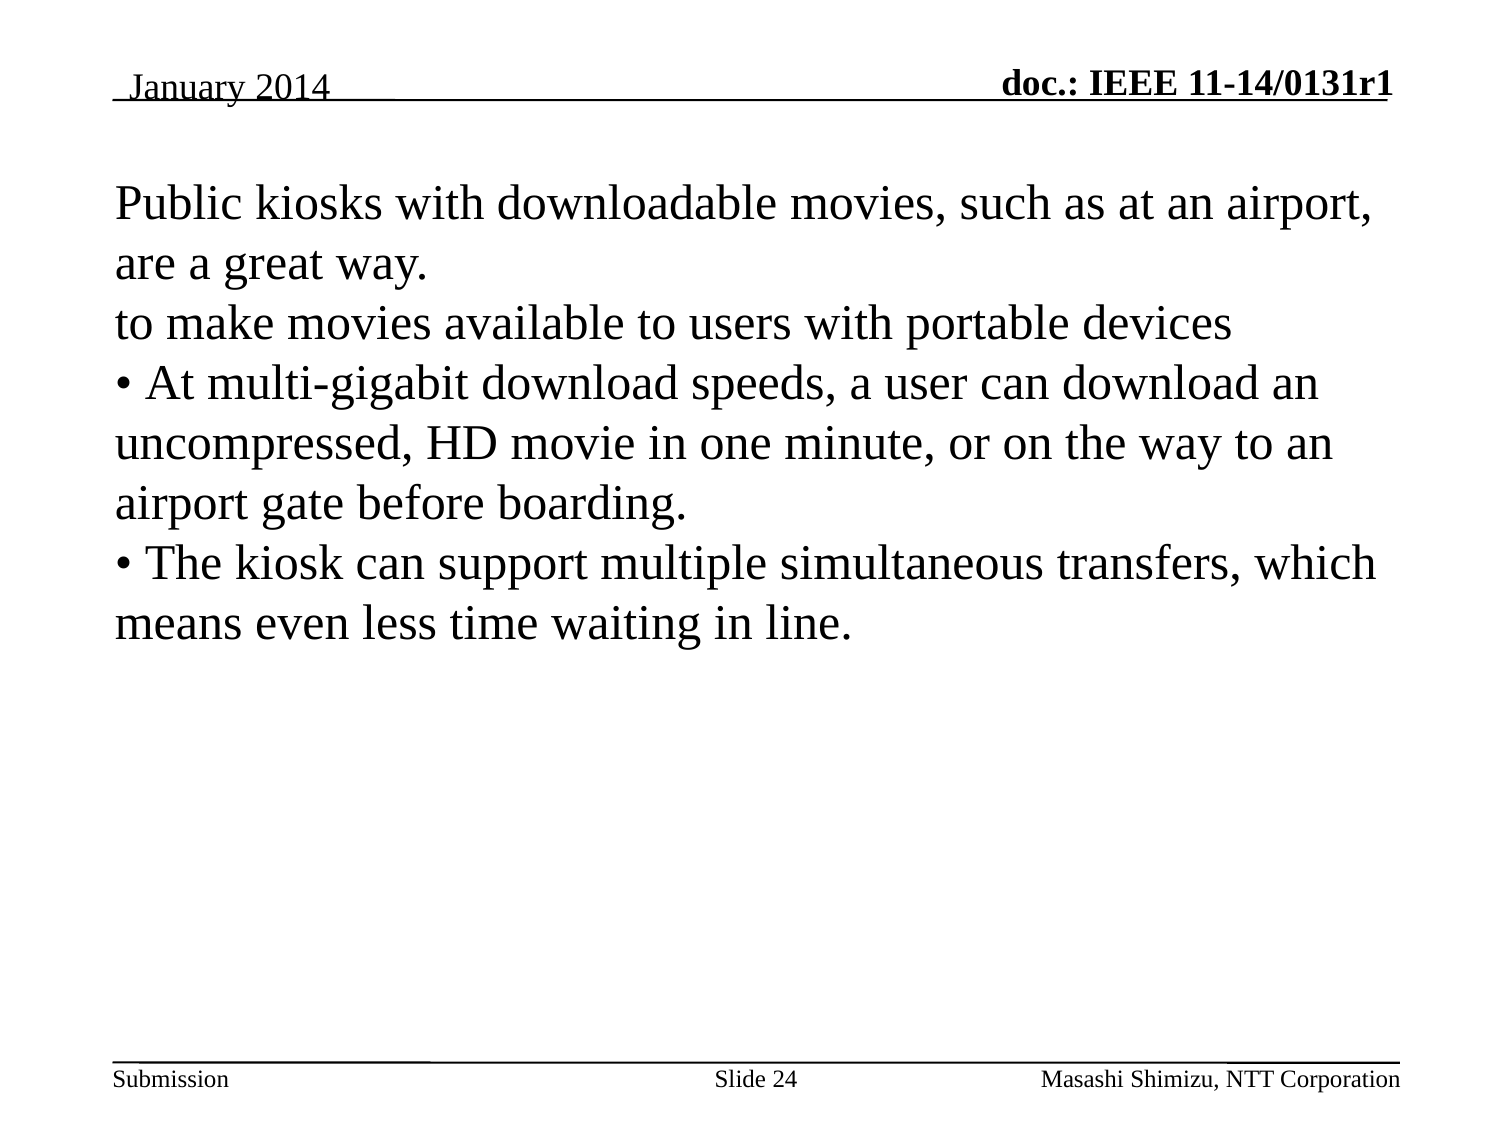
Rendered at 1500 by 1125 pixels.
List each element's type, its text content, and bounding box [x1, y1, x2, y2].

slide_number Slide 24 [712, 1061, 800, 1123]
text_box Public kiosks with downloadable movies, such as at an airport, are a great way. to make movies available to users with portable devices • At multi-gigabit download speeds, a user can download an uncompressed, HD movie in one minute, or on the way to an airport gate before boarding. • The kiosk can support multiple simultaneous transfers, which means even less time waiting in line. [99, 162, 1425, 658]
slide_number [114, 54, 422, 100]
footer Masashi Shimizu, NTT Corporation [878, 1061, 1402, 1093]
